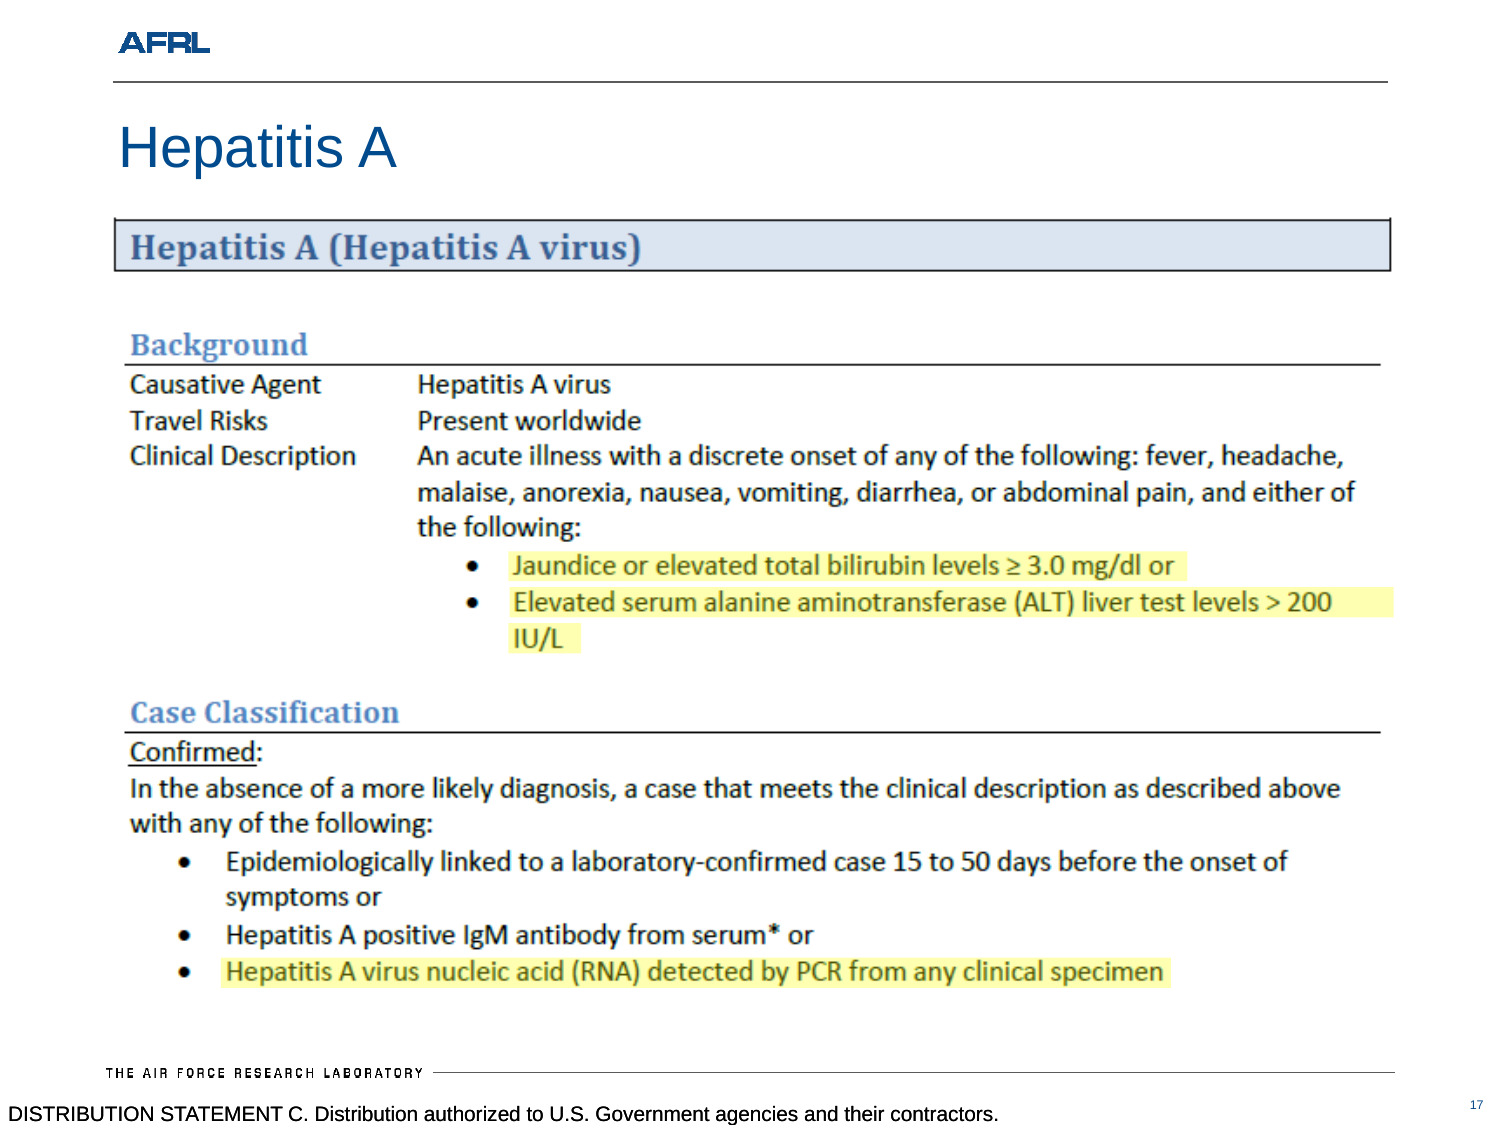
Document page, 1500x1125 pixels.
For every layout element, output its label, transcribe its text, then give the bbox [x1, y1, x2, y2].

title Hepatitis A [103, 65, 1397, 204]
picture [118, 32, 210, 53]
picture [106, 1068, 422, 1078]
picture [97, 204, 1402, 1003]
